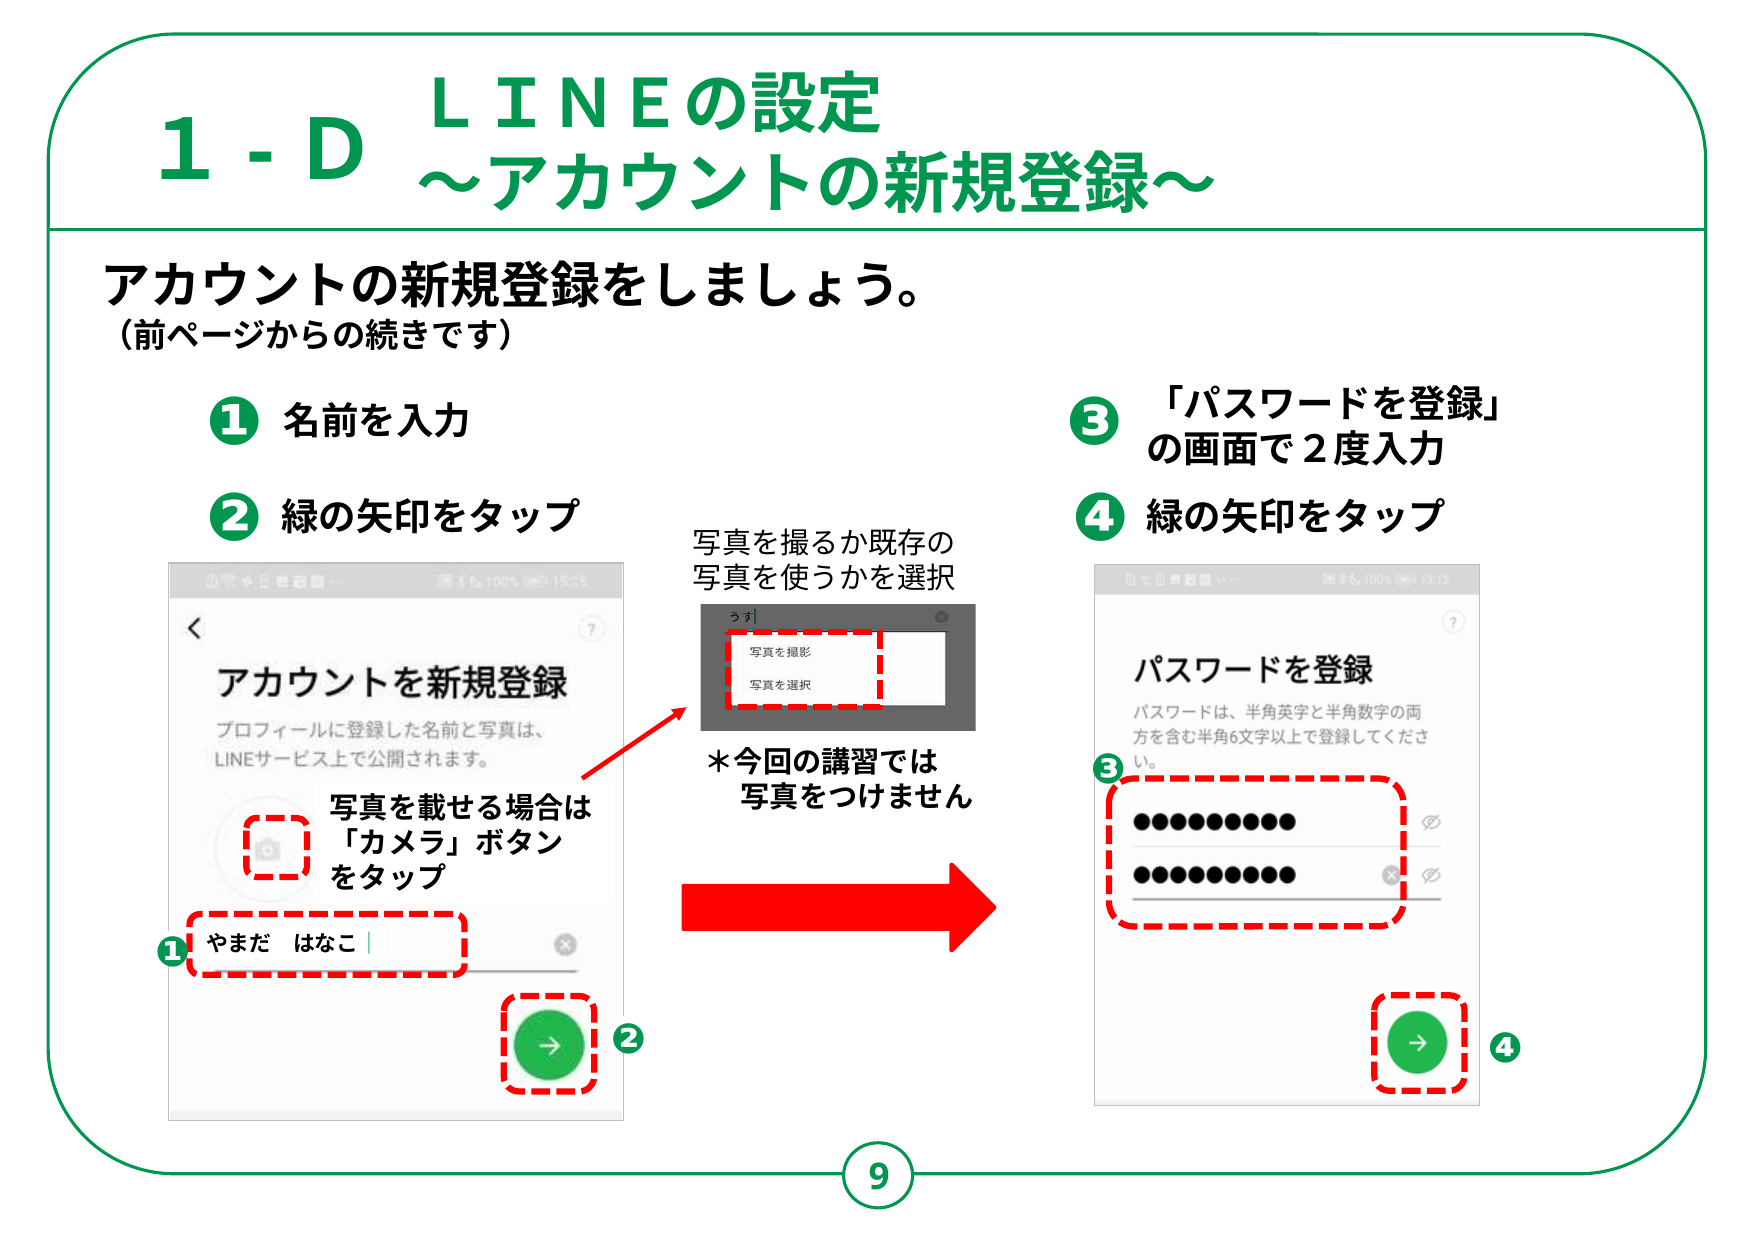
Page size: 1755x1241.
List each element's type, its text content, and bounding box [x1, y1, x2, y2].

text_box ❸ [1052, 370, 1139, 465]
text_box やまだ はなこ｜ [200, 926, 387, 959]
text_box [700, 604, 976, 731]
text_box 写真を撮るか既存の 写真を使うかを選択 [678, 517, 972, 603]
text_box ❷ [191, 466, 290, 562]
text_box [501, 993, 596, 1094]
text_box ❹ [1057, 466, 1144, 562]
text_box 写真を載せる場合は 「カメラ」ボタン をタップ [315, 782, 614, 903]
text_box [140, 916, 185, 984]
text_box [581, 706, 687, 779]
text_box （前ページからの続きです） [85, 307, 564, 362]
text_box [726, 630, 882, 709]
text_box [681, 862, 997, 953]
text_box ＊今回の講習では 写真をつけません [689, 735, 989, 821]
text_box ❶ [191, 370, 282, 465]
text_box ＬＩＮＥの設定 ～アカウントの新規登録～ [416, 60, 1218, 221]
text_box [168, 563, 624, 1121]
text_box [188, 912, 467, 977]
text_box 緑の矢印をタップ [266, 485, 640, 546]
text_box 「パスワードを登録」 の画面で２度入力 [1131, 372, 1537, 478]
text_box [591, 1004, 665, 1071]
text_box 名前を入力 [268, 389, 500, 450]
picture [1093, 564, 1480, 1107]
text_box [1468, 1013, 1542, 1080]
text_box １-Ｄ [129, 88, 392, 204]
text_box 緑の矢印をタップ [1144, 485, 1462, 546]
subtitle アカウントの新規登録をしましょう。 [100, 253, 959, 315]
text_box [1071, 734, 1145, 801]
text_box [244, 815, 310, 880]
